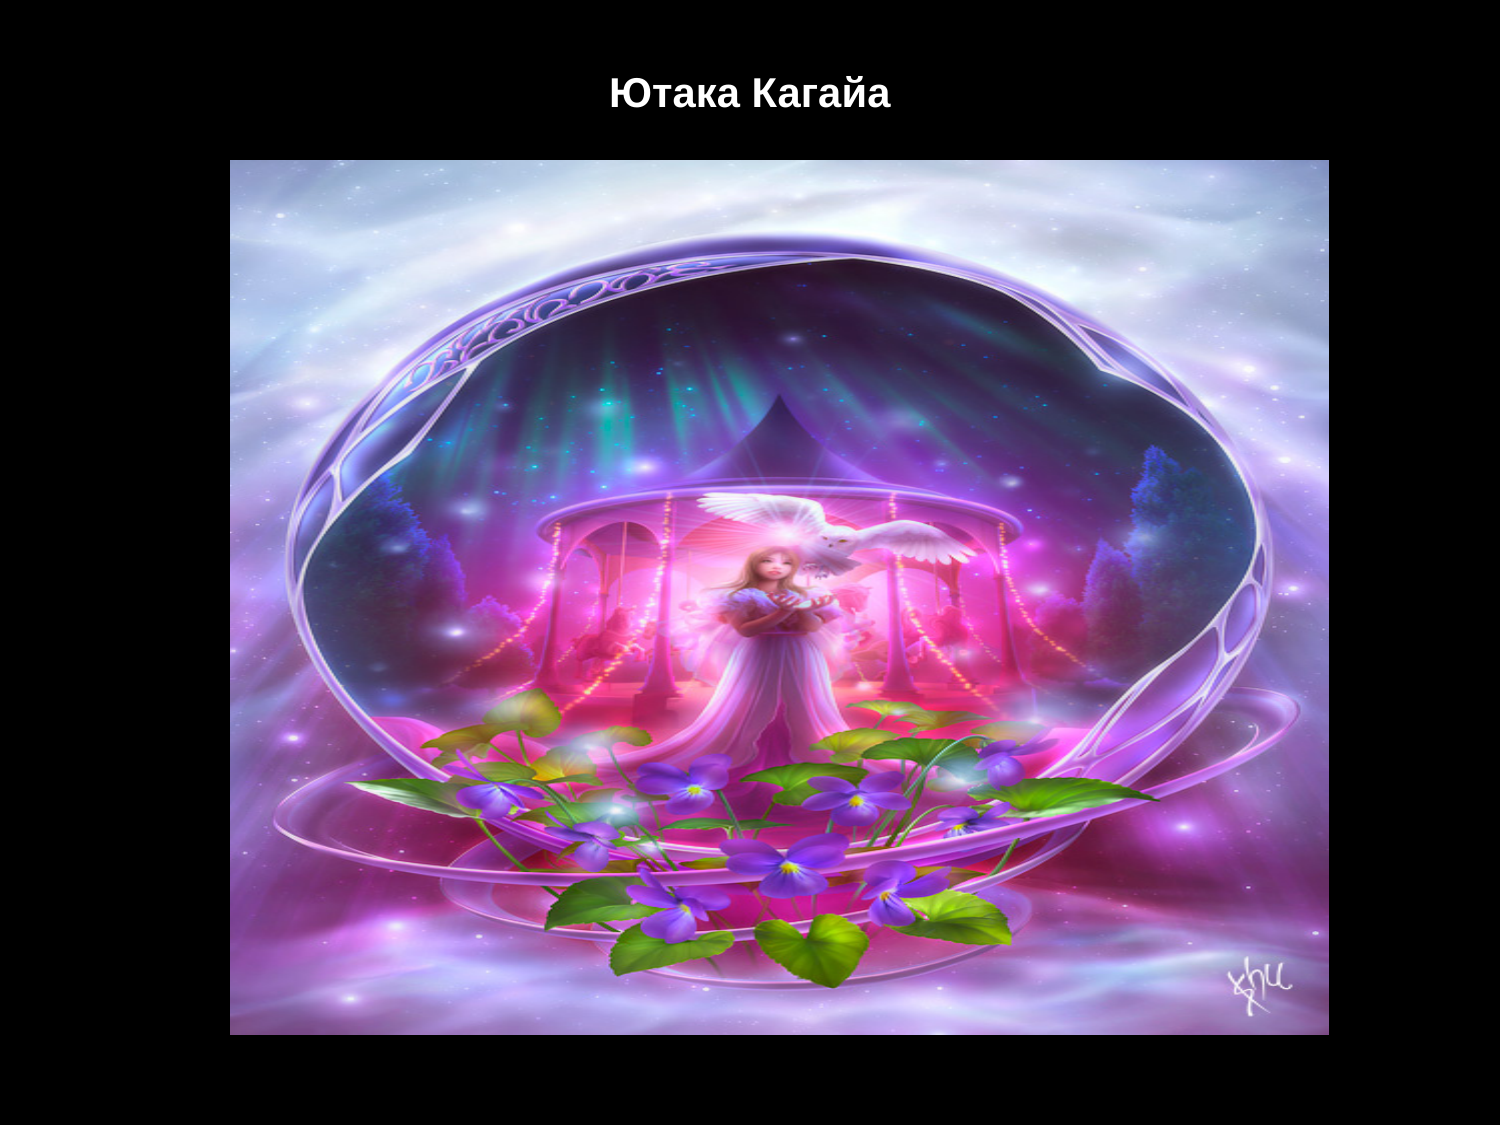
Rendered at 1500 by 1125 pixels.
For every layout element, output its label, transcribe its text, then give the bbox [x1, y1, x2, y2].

picture [229, 160, 1329, 1036]
title Ютака Кагайа [75, 0, 1425, 233]
